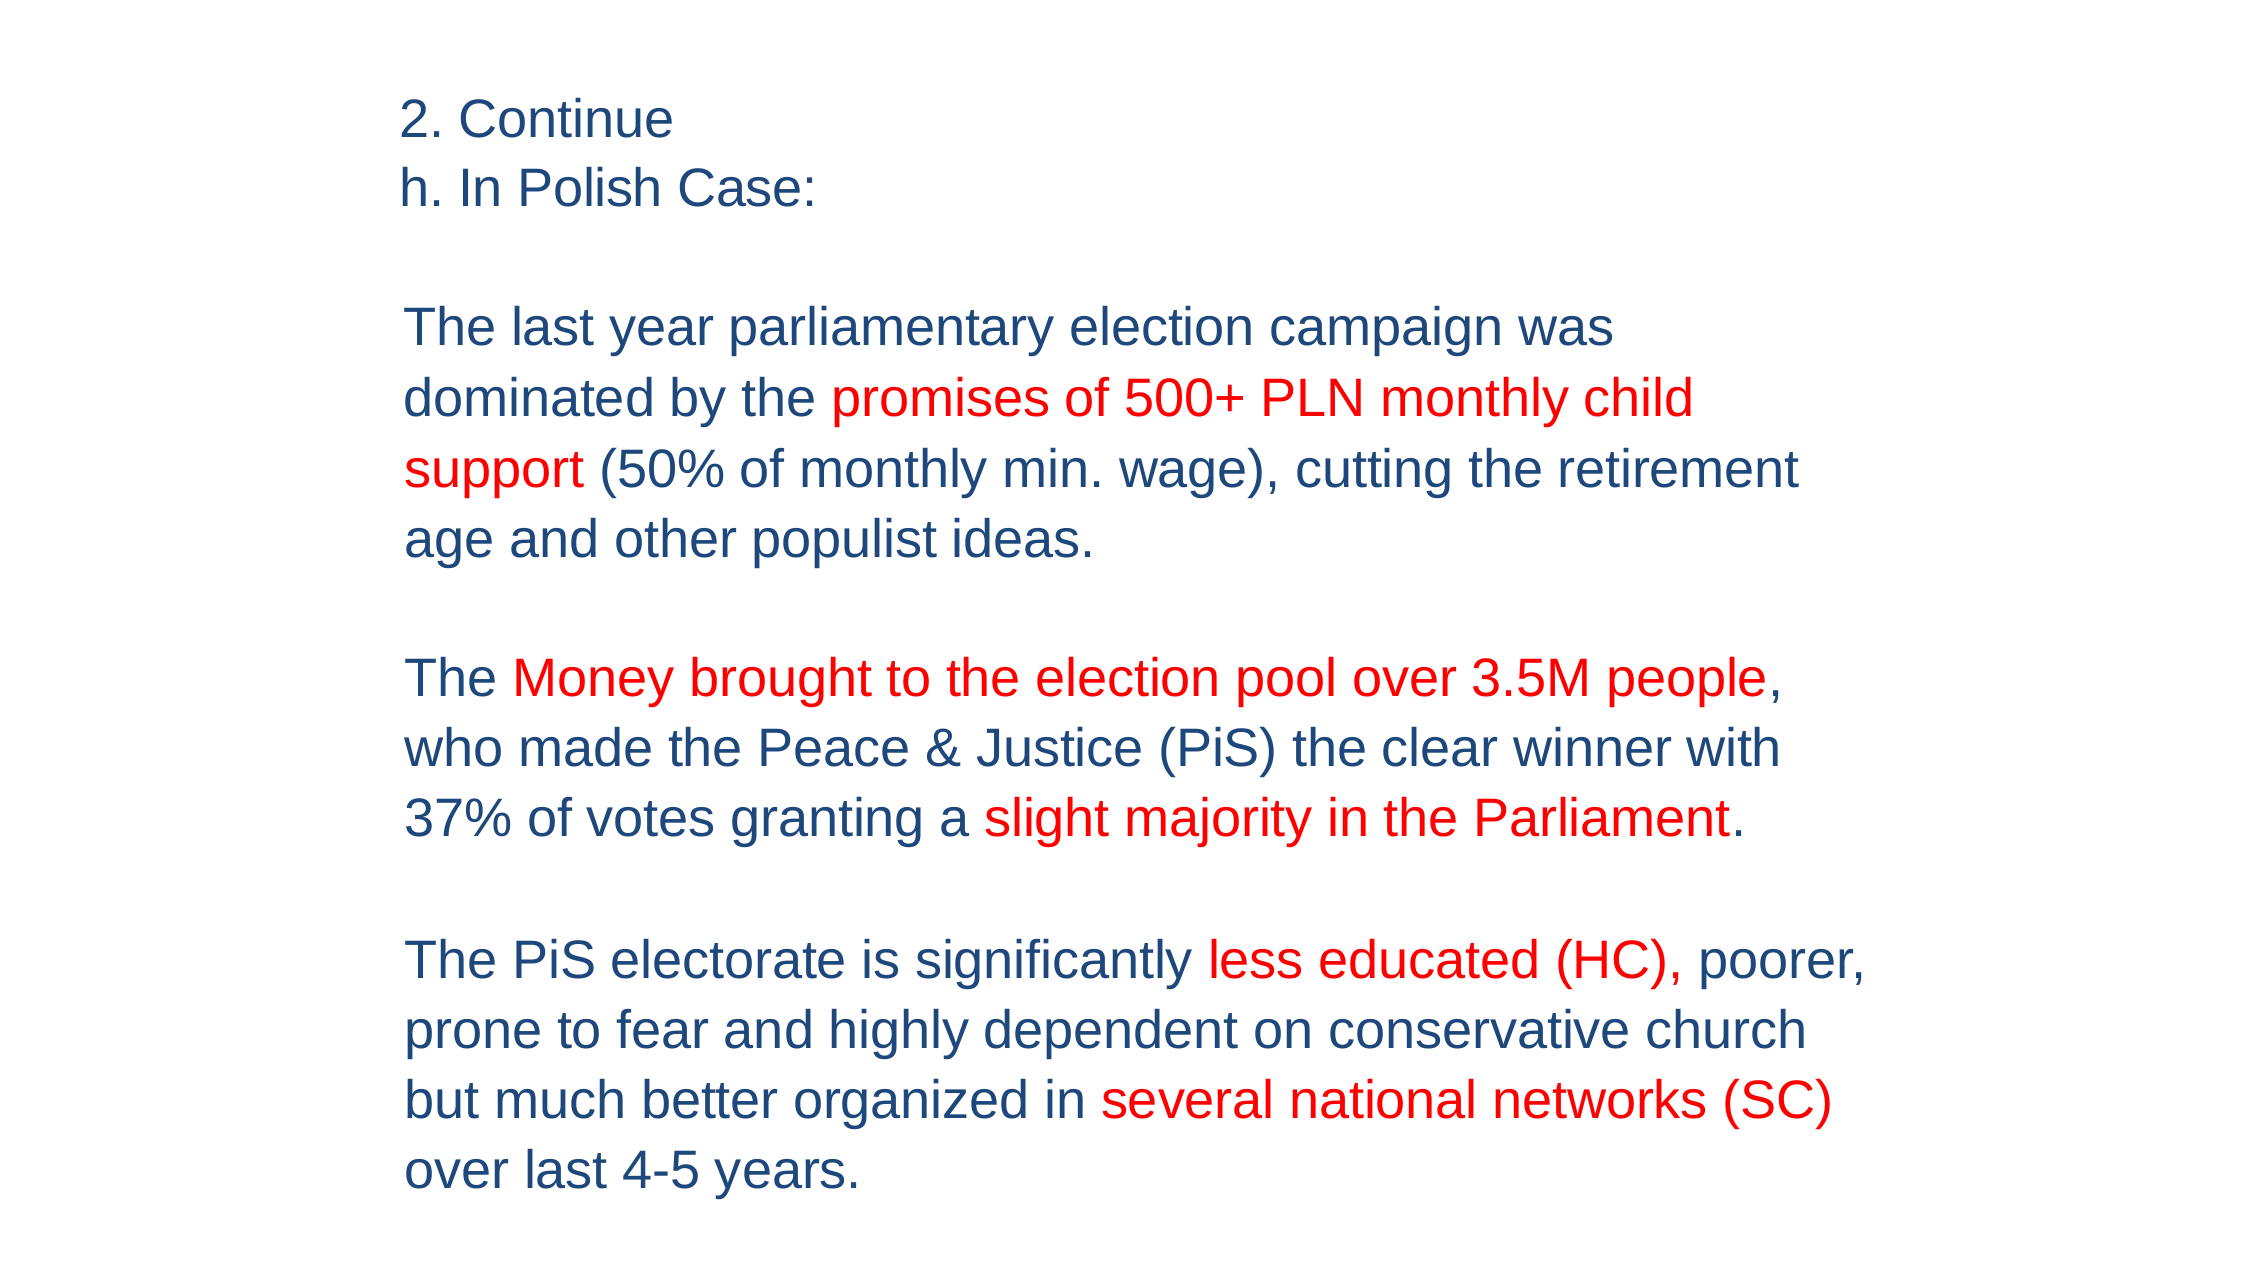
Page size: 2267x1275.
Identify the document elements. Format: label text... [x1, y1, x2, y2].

text_box dominated by the promises of 500+ PLN monthly child [403, 360, 1695, 495]
text_box h. In Polish Case: [399, 149, 819, 285]
text_box support (50% of monthly min. wage), cutting the retirement age and other populist ideas. [404, 427, 1801, 640]
text_box 2. Continue [399, 81, 675, 149]
text_box The PiS electorate is significantly less educated (HC), poorer, prone to fear and highly dependent on conservative church but much better organized in several national networks (SC) over last 4-5 years. [404, 918, 1867, 1270]
text_box The last year parliamentary election campaign was [403, 289, 1615, 360]
text_box The Money brought to the election pool over 3.5M people, who made the Peace & Justice (PiS) the clear winner with 37% of votes granting a slight majority in the Parliament. [404, 637, 1784, 917]
